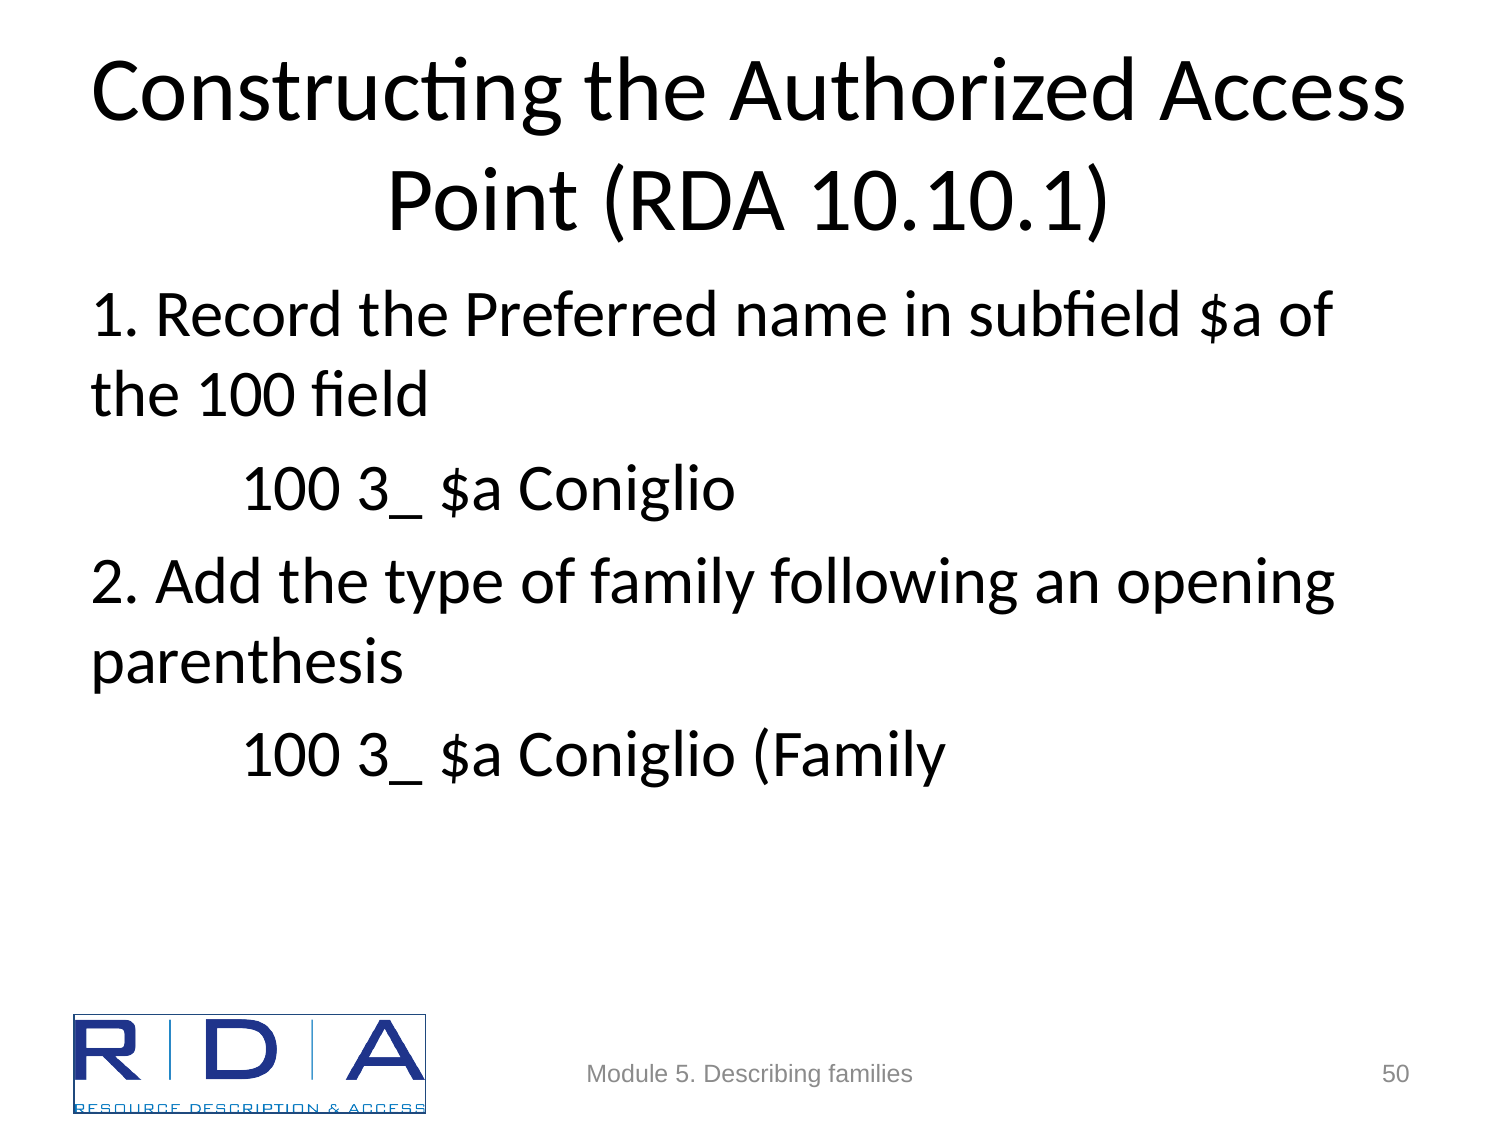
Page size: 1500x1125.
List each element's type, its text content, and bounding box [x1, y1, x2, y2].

footer Module 5. Describing families [512, 1042, 988, 1103]
title Constructing the Authorized Access Point (RDA 10.10.1) [75, 45, 1425, 233]
list 1. Record the Preferred name in subfield $a of the 100 field 100 3_ $a Coniglio 2. Add the type of family following an opening parenthesis 100 3_ $a Coniglio (Family [75, 262, 1425, 1005]
slide_number 50 [1074, 1042, 1425, 1103]
picture [75, 1015, 425, 1112]
